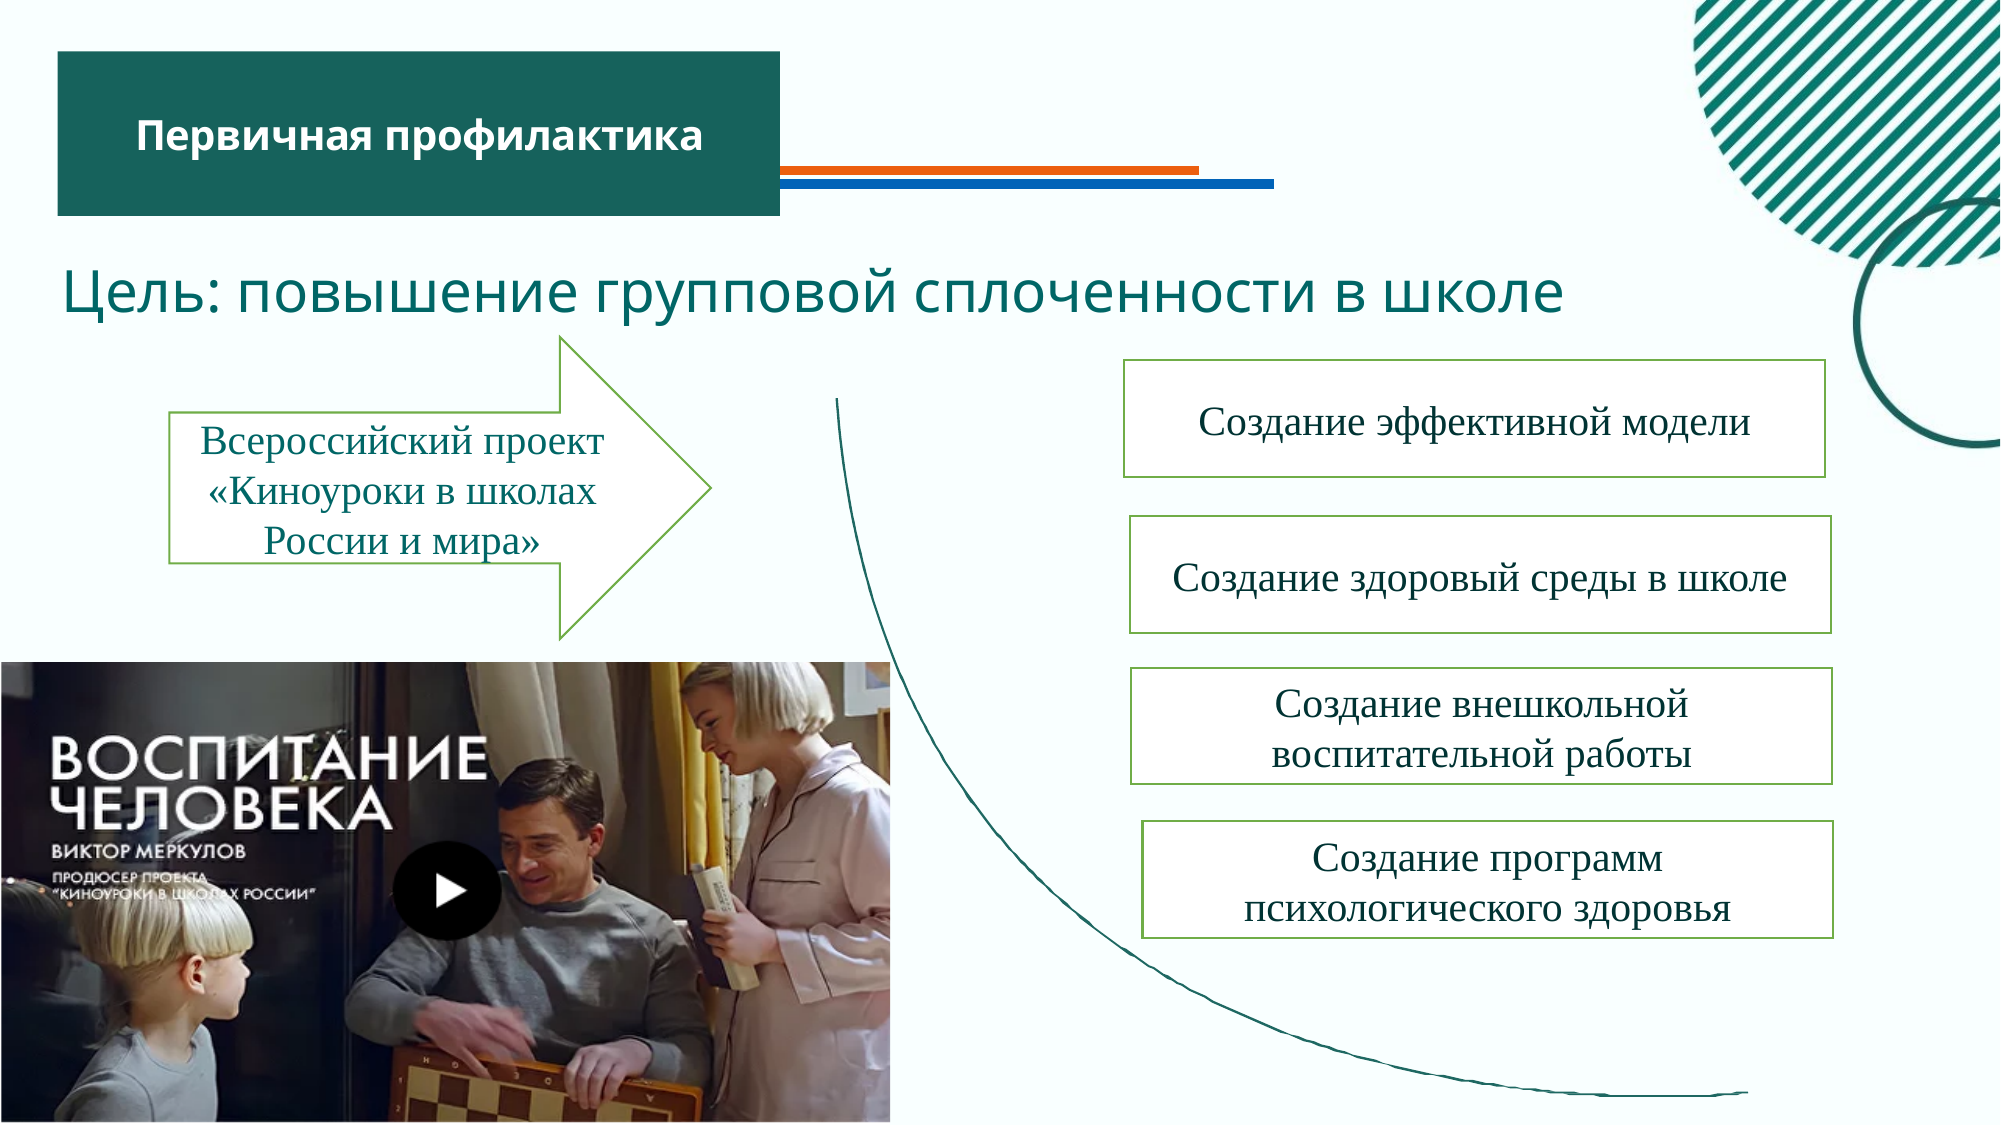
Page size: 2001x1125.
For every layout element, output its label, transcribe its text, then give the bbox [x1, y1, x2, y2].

text_box Создание программ психологического здоровья [1141, 820, 1834, 939]
text_box Первичная профилактика [57, 51, 780, 216]
text_box [835, 398, 1749, 1097]
text_box Всероссийский проект «Киноуроки в школах России и мира» [168, 334, 713, 642]
picture [0, 0, 2001, 1125]
text_box Создание здоровый среды в школе [1129, 515, 1832, 634]
text_box Создание внешкольной воспитательной работы [1130, 667, 1833, 785]
text_box Создание эффективной модели [1123, 359, 1826, 478]
text_box [780, 179, 1274, 189]
list Цель: повышение групповой сплоченности в школе [46, 254, 1615, 443]
text_box [780, 166, 1199, 175]
